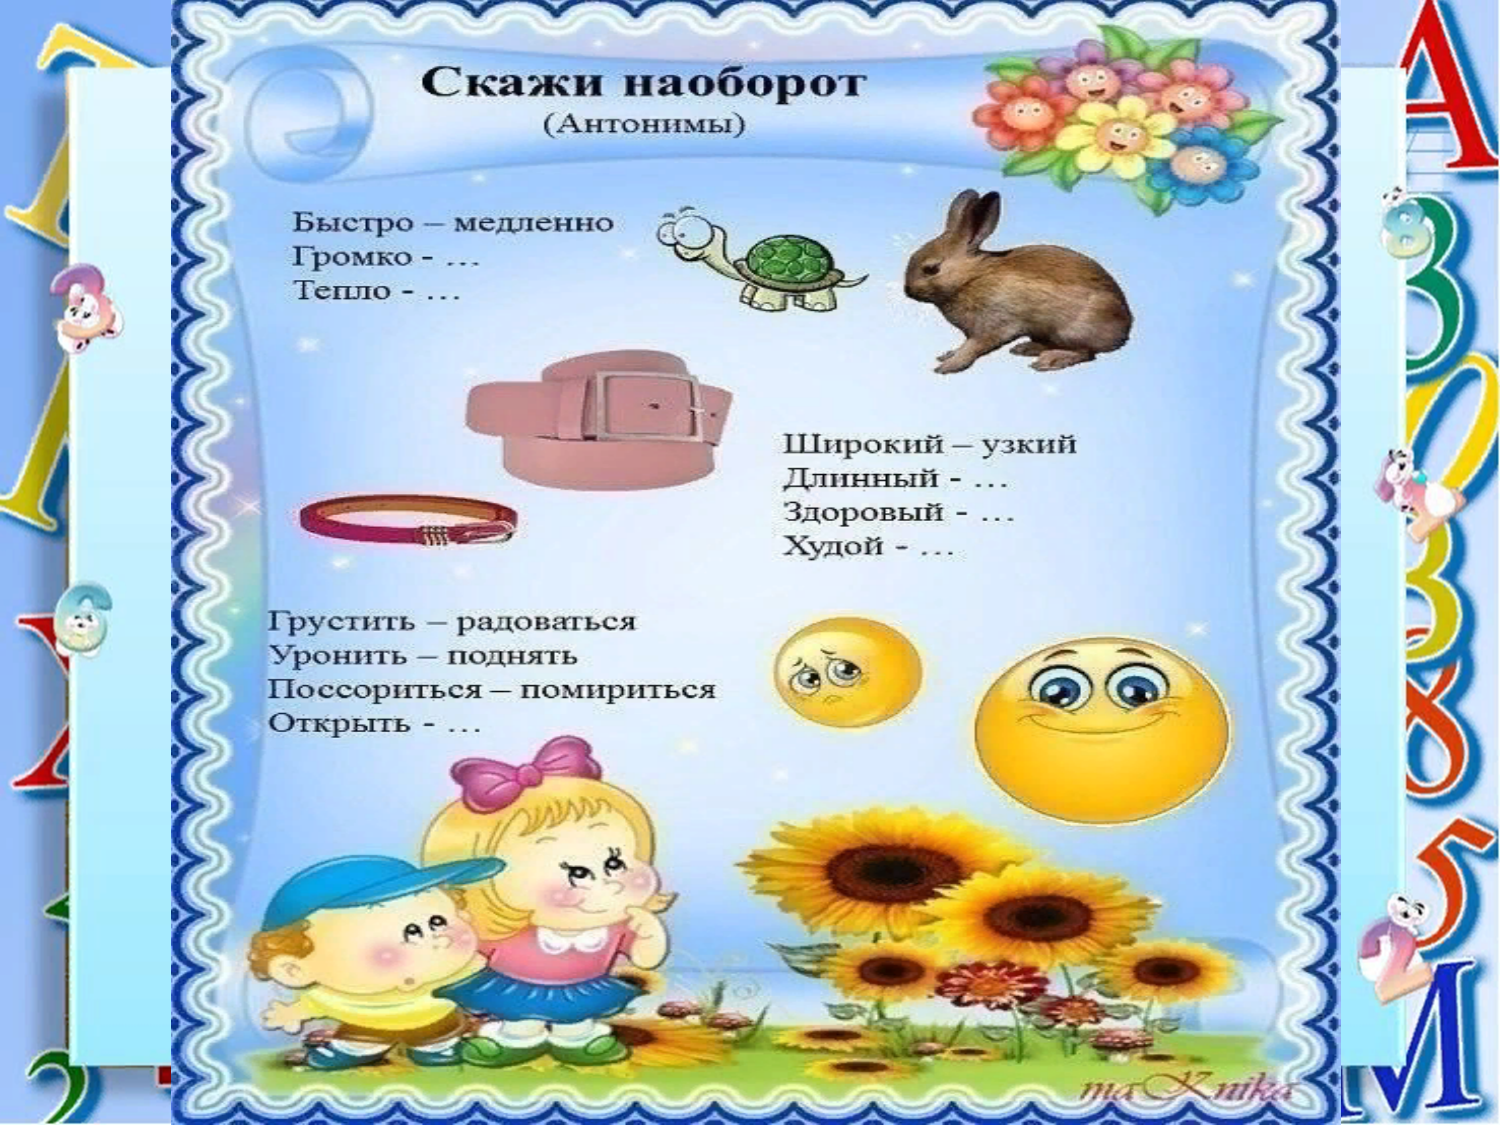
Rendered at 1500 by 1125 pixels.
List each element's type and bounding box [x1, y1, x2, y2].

list [170, 0, 1341, 1125]
picture [1341, 0, 1500, 1125]
picture [0, 0, 170, 1125]
